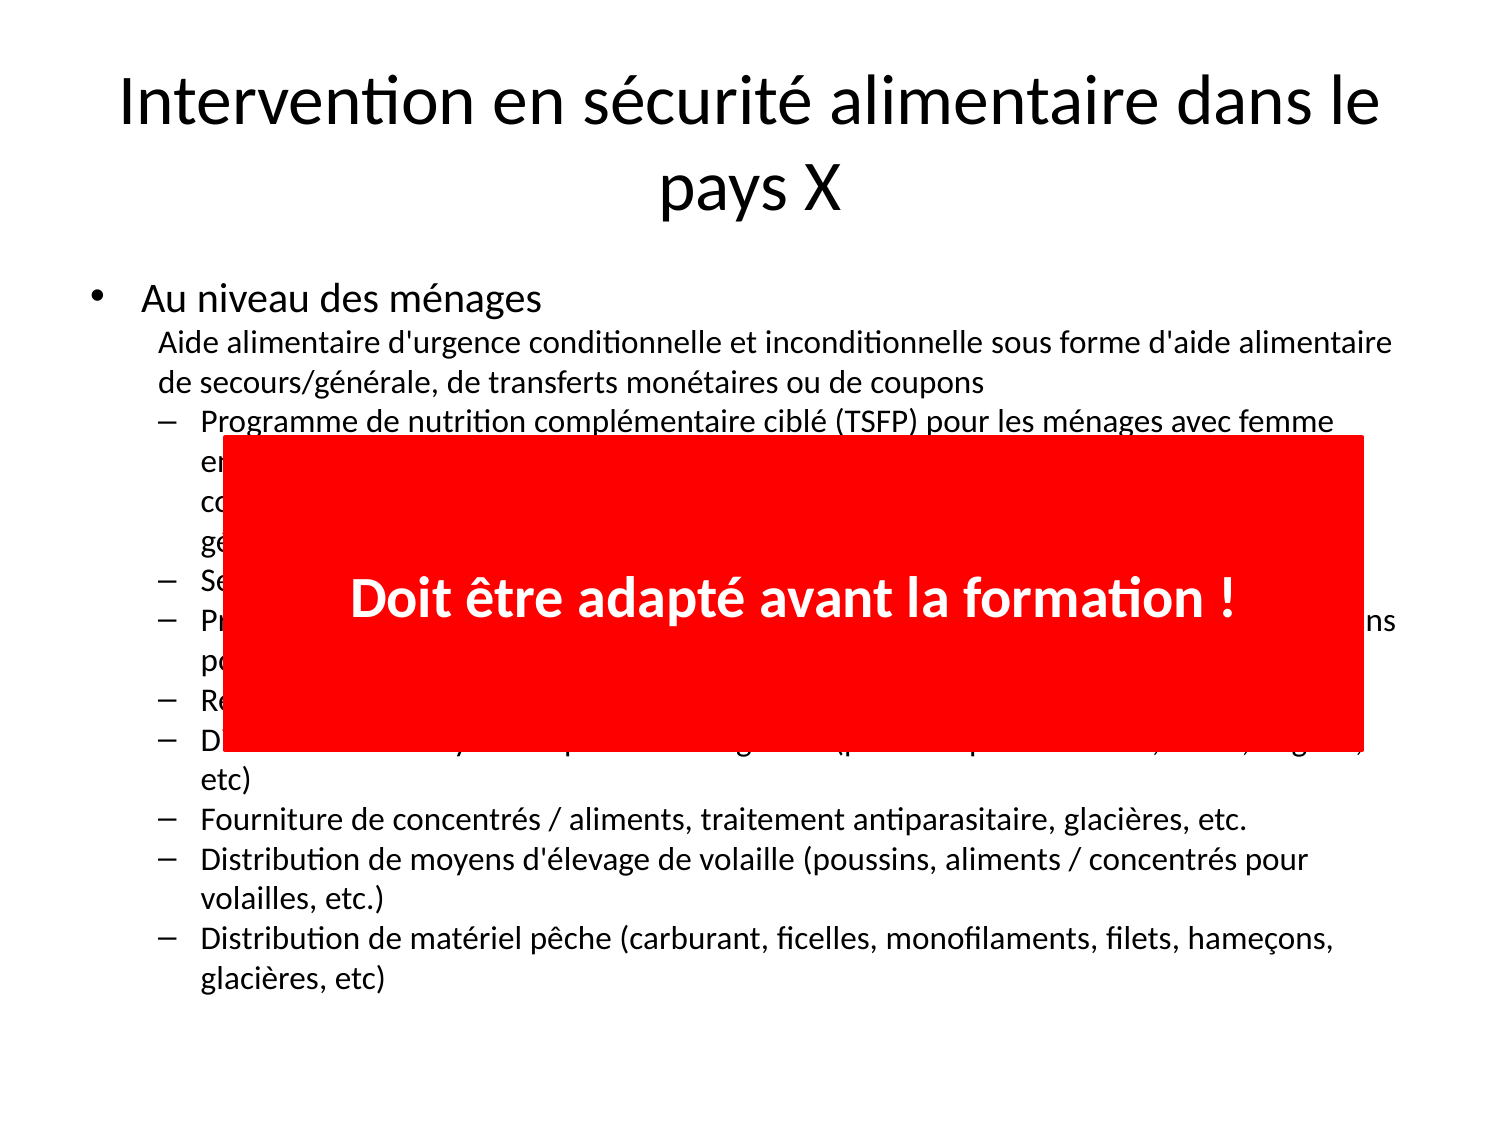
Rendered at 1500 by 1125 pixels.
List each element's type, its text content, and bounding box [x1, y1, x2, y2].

list Au niveau des ménages Aide alimentaire d'urgence conditionnelle et inconditionnelle sous forme d'aide alimentaire de secours/générale, de transferts monétaires ou de coupons Programme de nutrition complémentaire ciblé (TSFP) pour les ménages avec femme enceinte ou allaitante ou enfant admis dans un programme de prise en charge communautaire de la malnutrition aigüe - PCMA (dans le cadre de l’aide alimentaire générale - GFA) Sensibilisation à l'utilisation des aliments (préparation, stockage, conservation, etc) Production de légumes riches en micronutriments dans des jardins portables, des jardins potagers ou des petites parcelles Repeuplement de petits ruminants (ovins et caprins) Distribution de moyens de production agricole (par exemple semences, outils, engrais, etc) Fourniture de concentrés / aliments, traitement antiparasitaire, glacières, etc. Distribution de moyens d'élevage de volaille (poussins, aliments / concentrés pour volailles, etc.) Distribution de matériel pêche (carburant, ficelles, monofilaments, filets, hameçons, glacières, etc) [75, 262, 1425, 1005]
text_box Doit être adapté avant la formation ! [223, 435, 1364, 752]
title Intervention en sécurité alimentaire dans le pays X [75, 45, 1425, 233]
